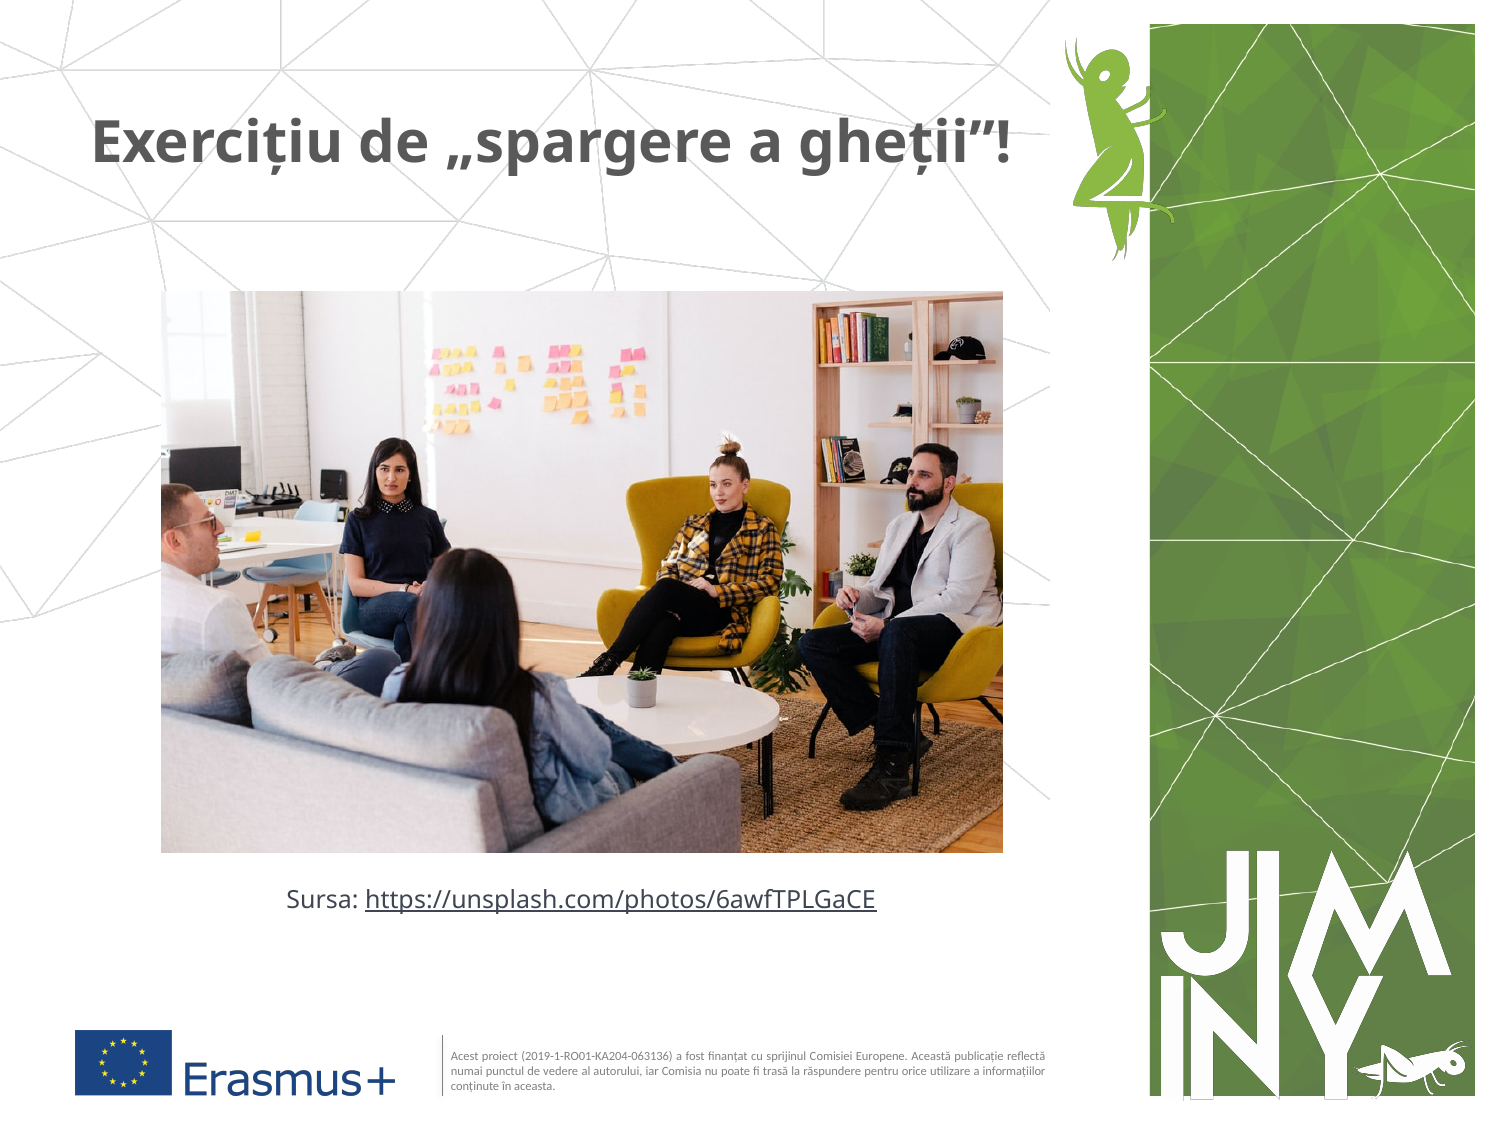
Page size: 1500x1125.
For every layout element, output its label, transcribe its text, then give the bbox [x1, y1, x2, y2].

text_box Sursa: https://unsplash.com/photos/6awfTPLGaCE [187, 875, 976, 925]
text_box Acest proiect (2019-1-RO01-KA204-063136) a fost finanțat cu sprijinul Comisiei Europene. Această publicație reflectă numai punctul de vedere al autorului, iar Comisia nu poate fi trasă la răspundere pentru orice utilizare a informațiilor conținute în aceasta. [444, 1040, 1060, 1101]
picture [0, 0, 1476, 1101]
picture [74, 1030, 395, 1097]
